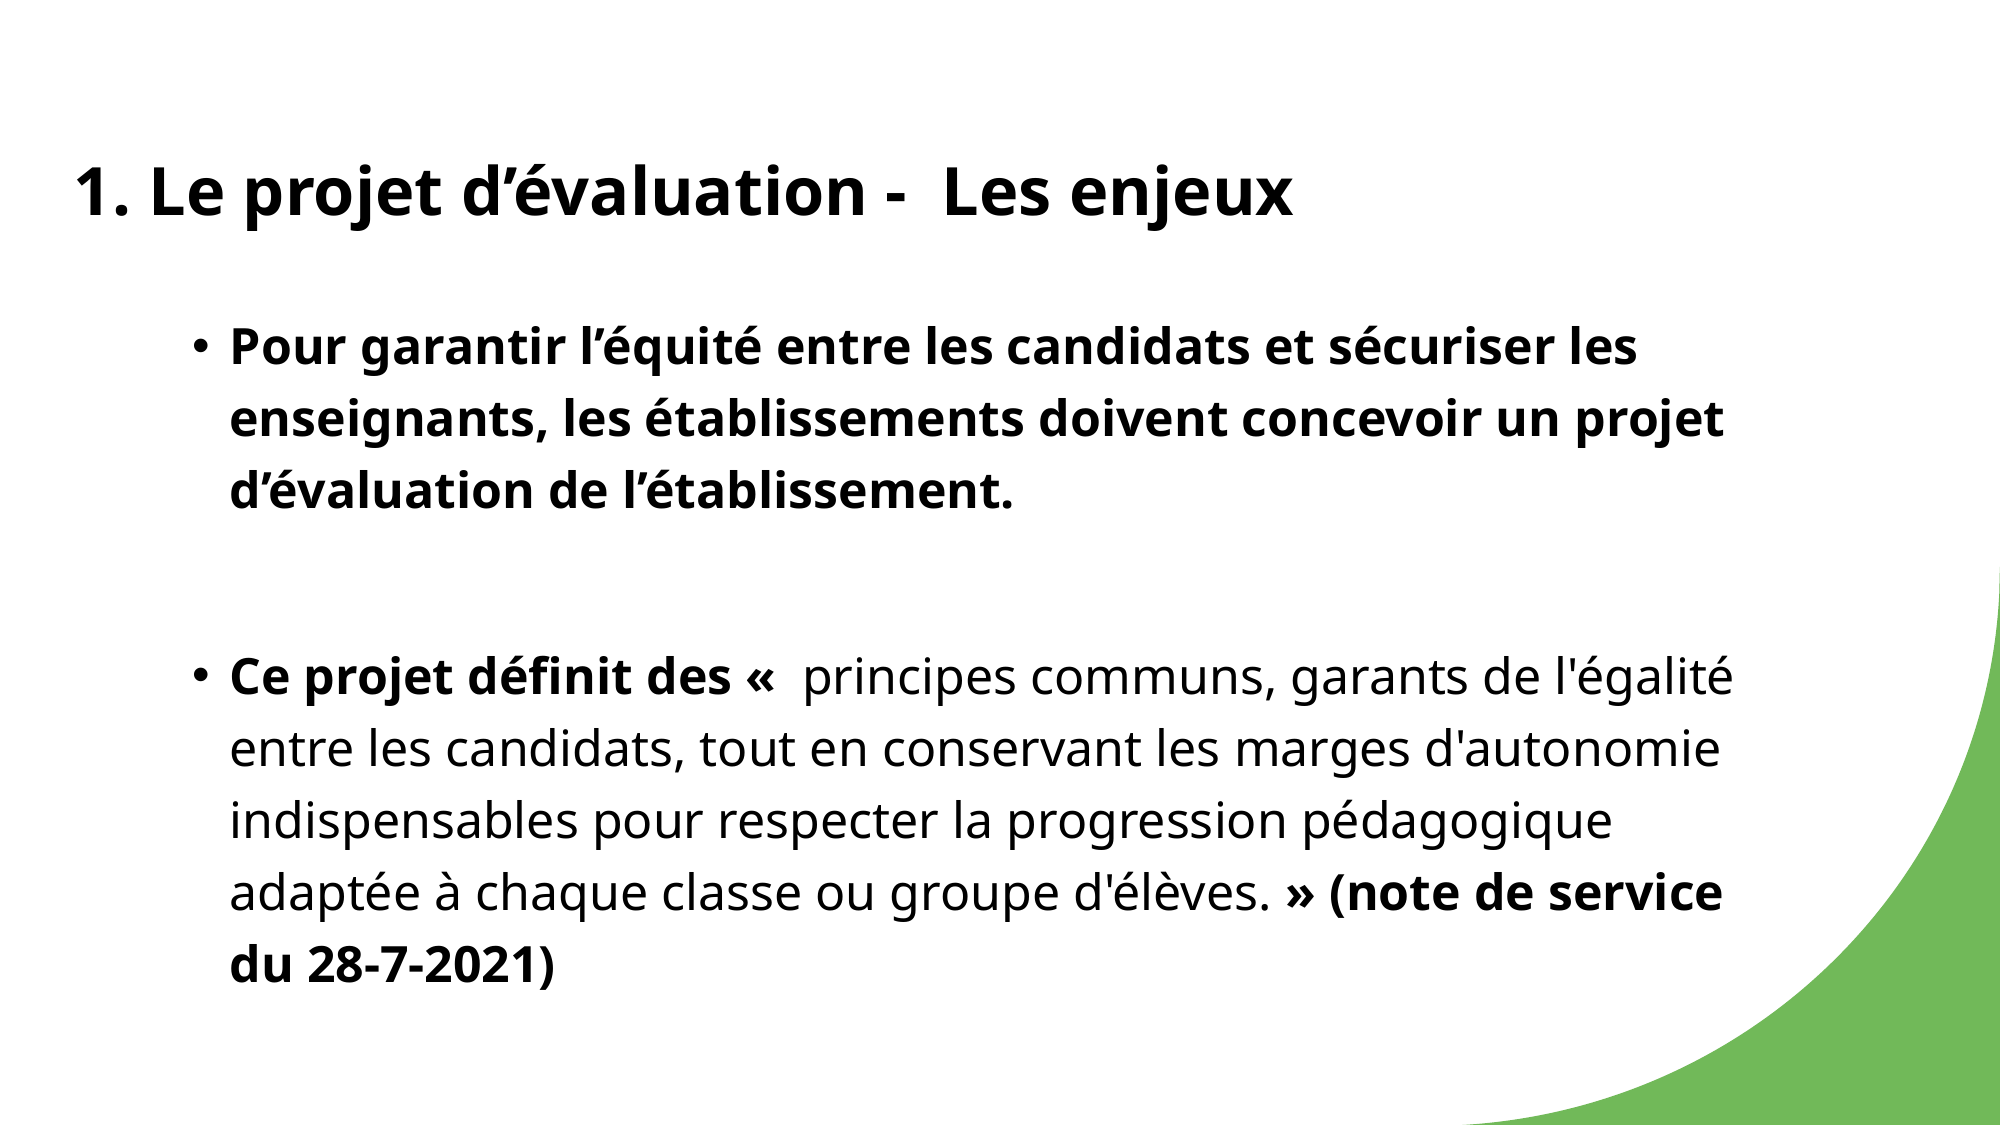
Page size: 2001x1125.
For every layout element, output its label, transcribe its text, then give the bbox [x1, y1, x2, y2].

title 1. Le projet d’évaluation - Les enjeux [59, 118, 1949, 237]
list Pour garantir l’équité entre les candidats et sécuriser les enseignants, les établissements doivent concevoir un projet d’évaluation de l’établissement. Ce projet définit des « principes communs, garants de l'égalité entre les candidats, tout en conservant les marges d'autonomie indispensables pour respecter la progression pédagogique adaptée à chaque classe ou groupe d'élèves. » (note de service du 28-7-2021) [177, 295, 1810, 1029]
